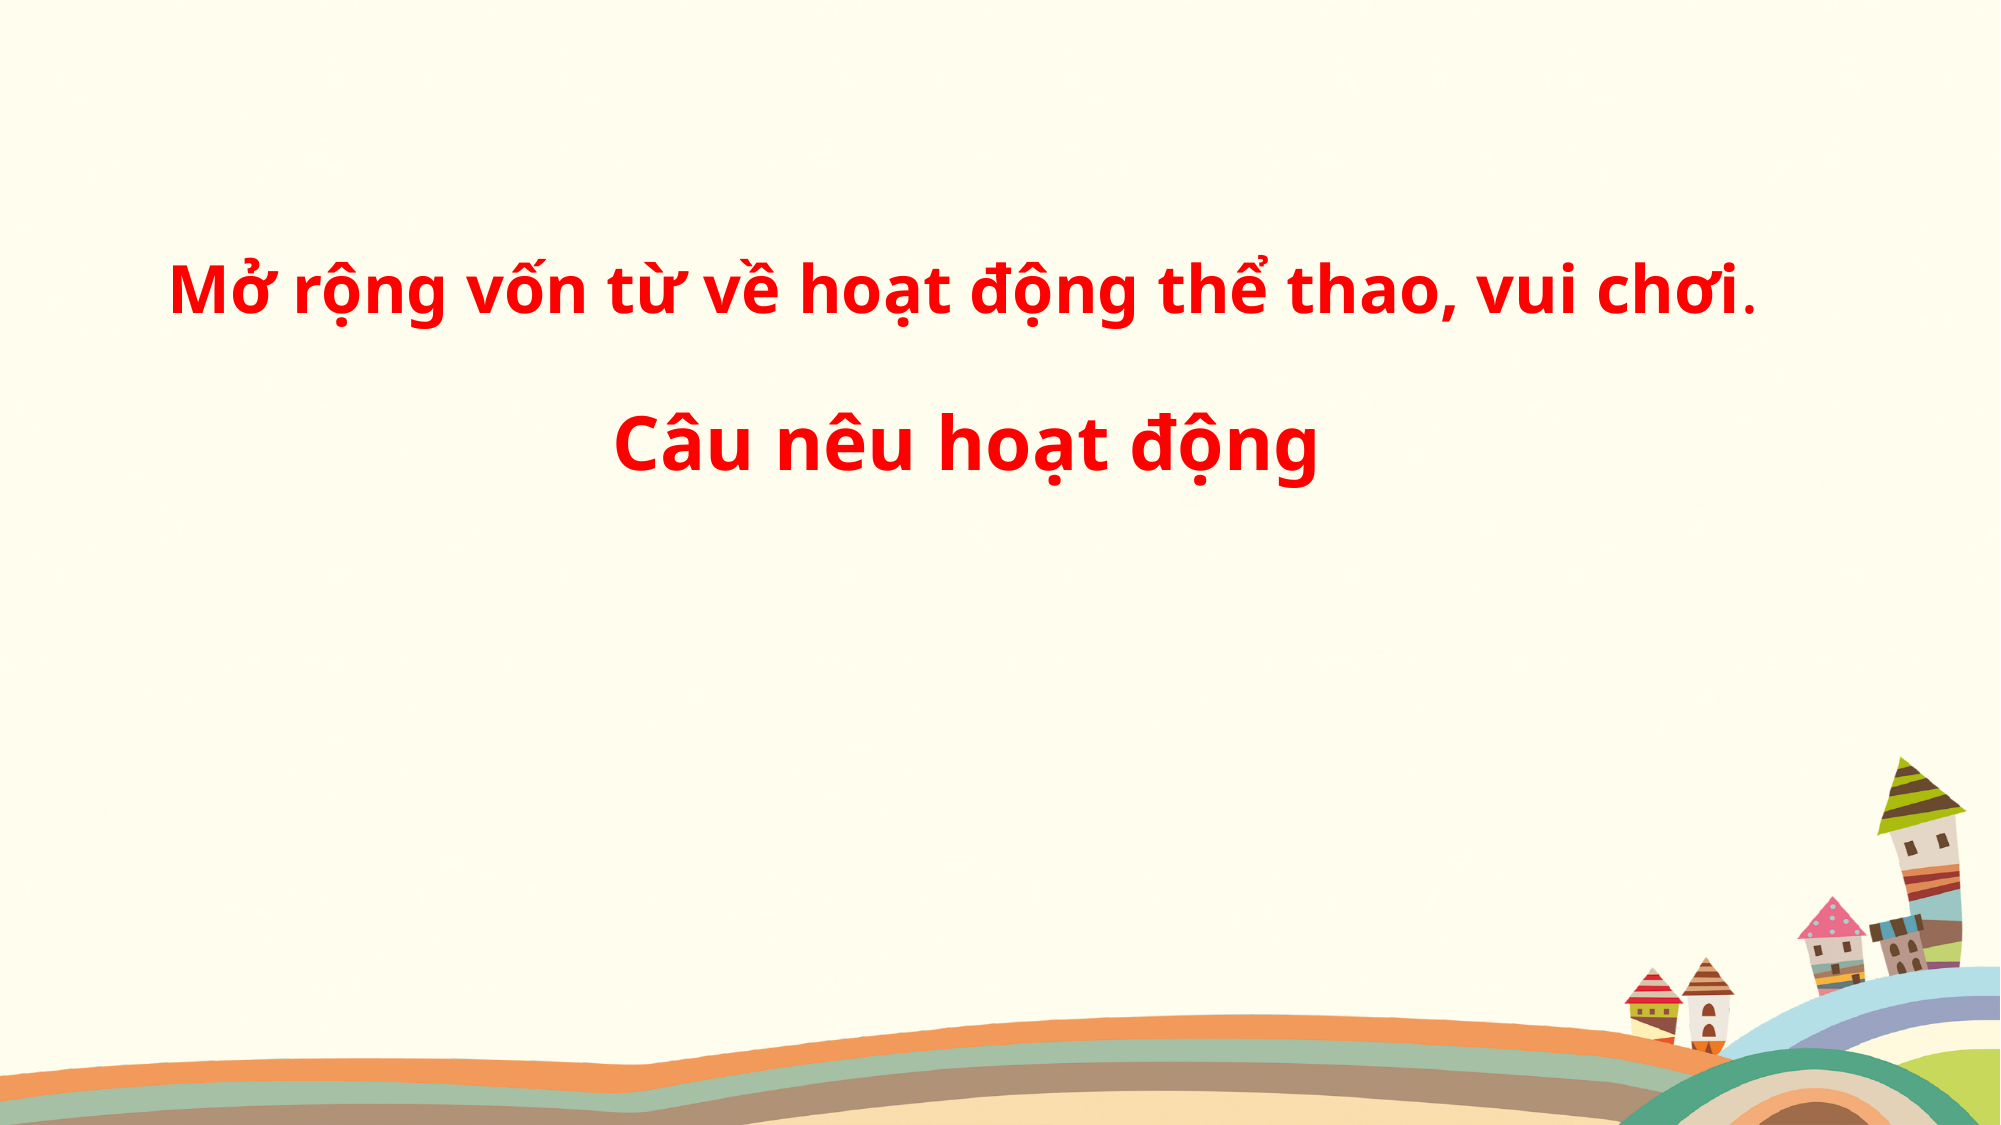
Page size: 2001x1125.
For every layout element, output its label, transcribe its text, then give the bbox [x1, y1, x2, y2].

text_box Câu nêu hoạt động [597, 387, 1337, 493]
picture [0, 0, 2000, 1125]
text_box Mở rộng vốn từ về hoạt động thể thao, vui chơi. [144, 239, 1791, 335]
